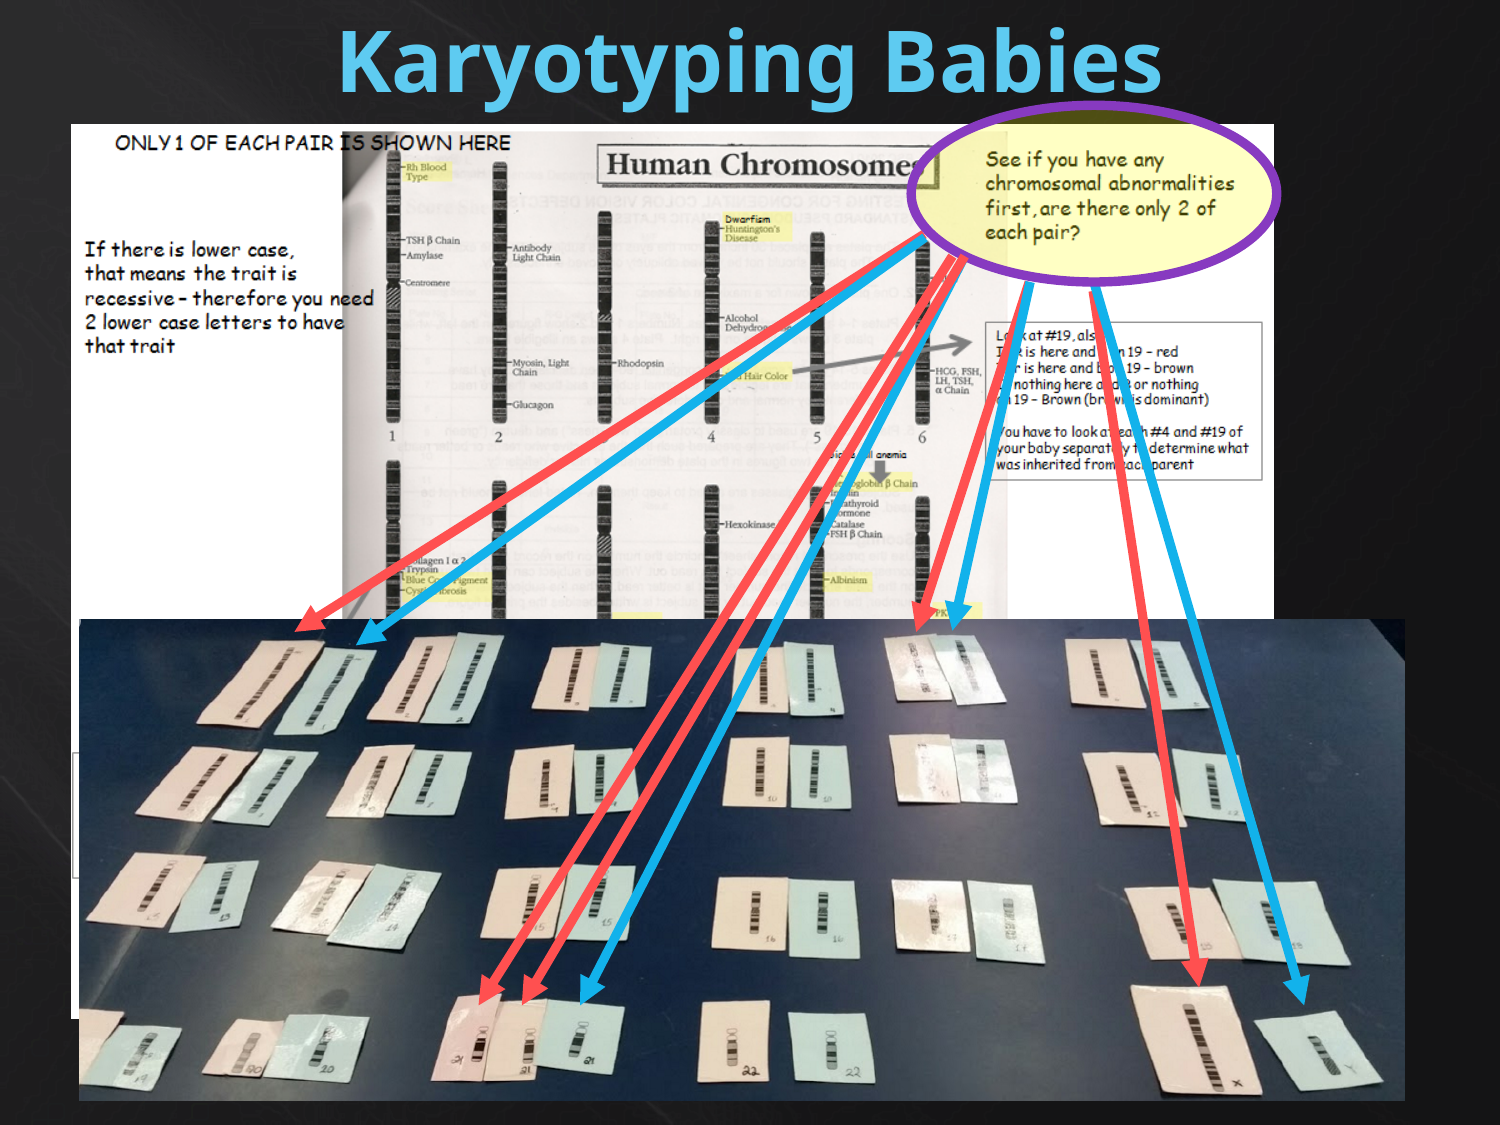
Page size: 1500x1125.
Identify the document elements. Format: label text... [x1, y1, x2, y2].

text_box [521, 255, 965, 1006]
picture [0, 0, 1500, 1125]
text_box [1008, 281, 1031, 631]
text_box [355, 237, 926, 646]
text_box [1093, 281, 1305, 1006]
text_box [975, 103, 1213, 124]
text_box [294, 233, 925, 633]
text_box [478, 689, 521, 1006]
text_box Karyotyping Babies [74, 0, 1425, 188]
